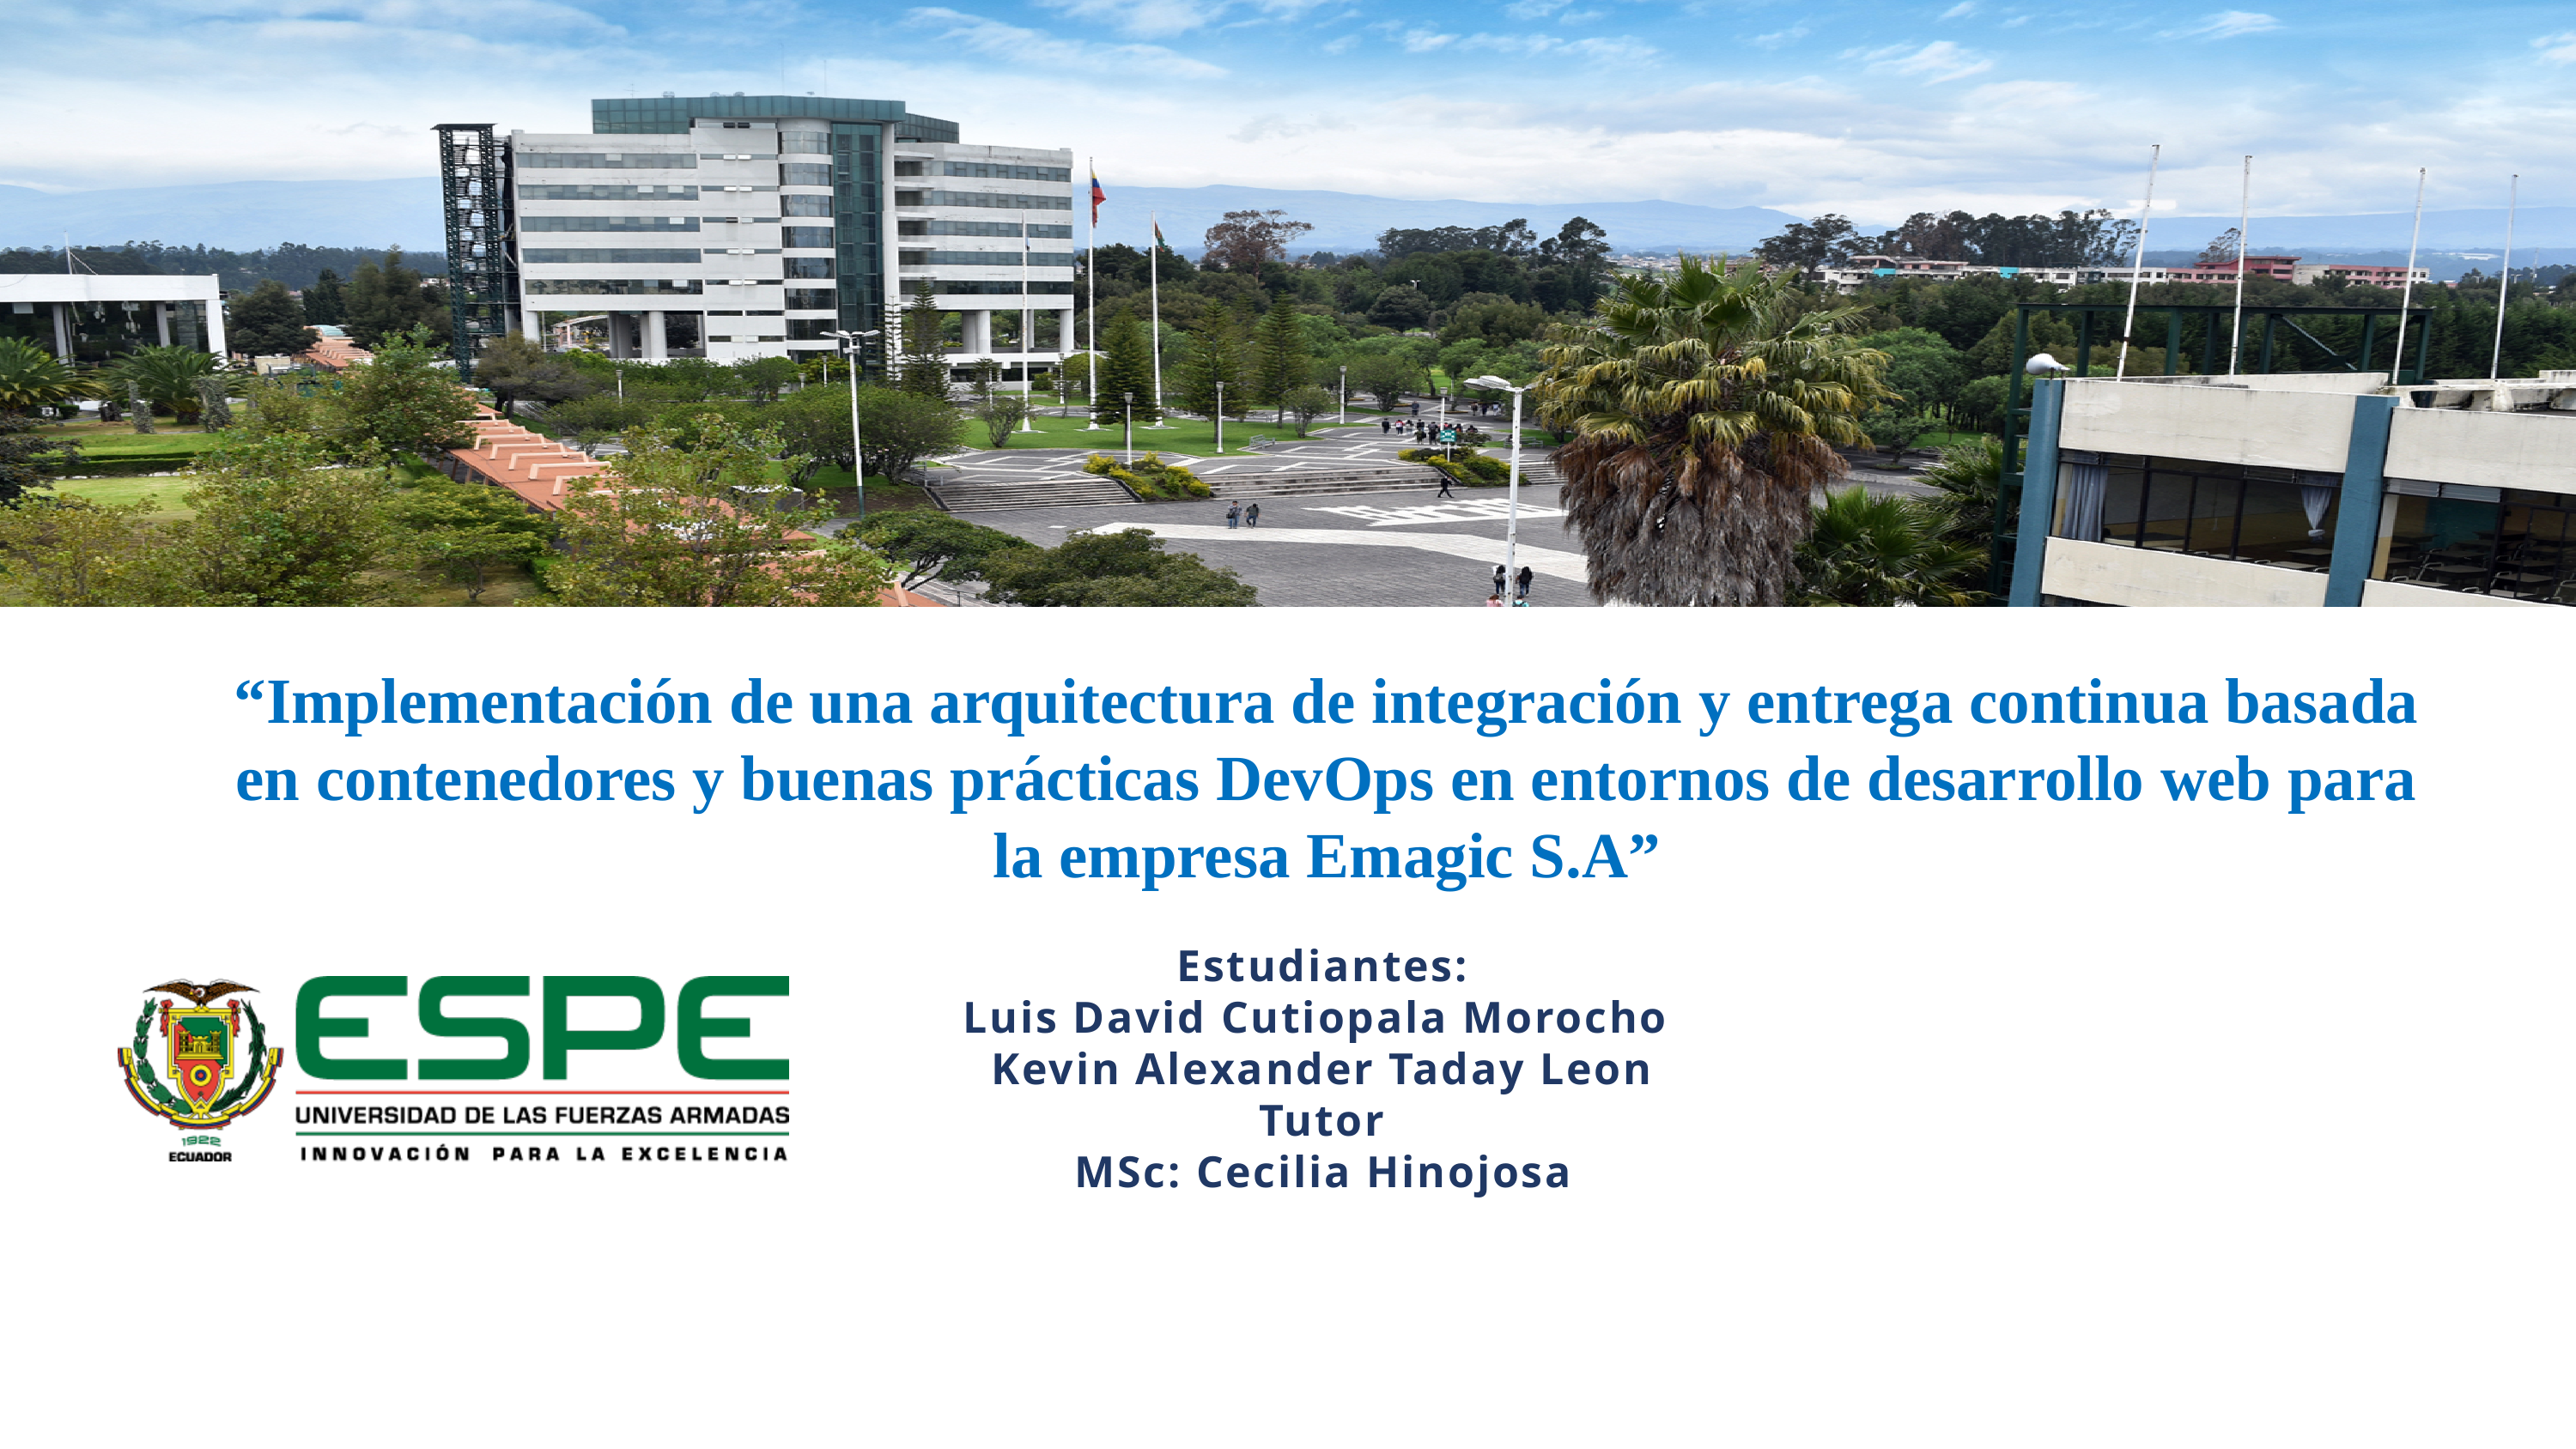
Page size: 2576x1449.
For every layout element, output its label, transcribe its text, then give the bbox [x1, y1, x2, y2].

picture [118, 976, 789, 1161]
text_box “Implementación de una arquitectura de integración y entrega continua basada en contenedores y buenas prácticas DevOps en entornos de desarrollo web para la empresa Emagic S.A” [232, 658, 2422, 891]
text_box Estudiantes: Luis David Cutiopala Morocho Kevin Alexander Taday Leon Tutor MSc: Cecilia Hinojosa [228, 938, 2418, 1197]
picture [0, 0, 2576, 607]
